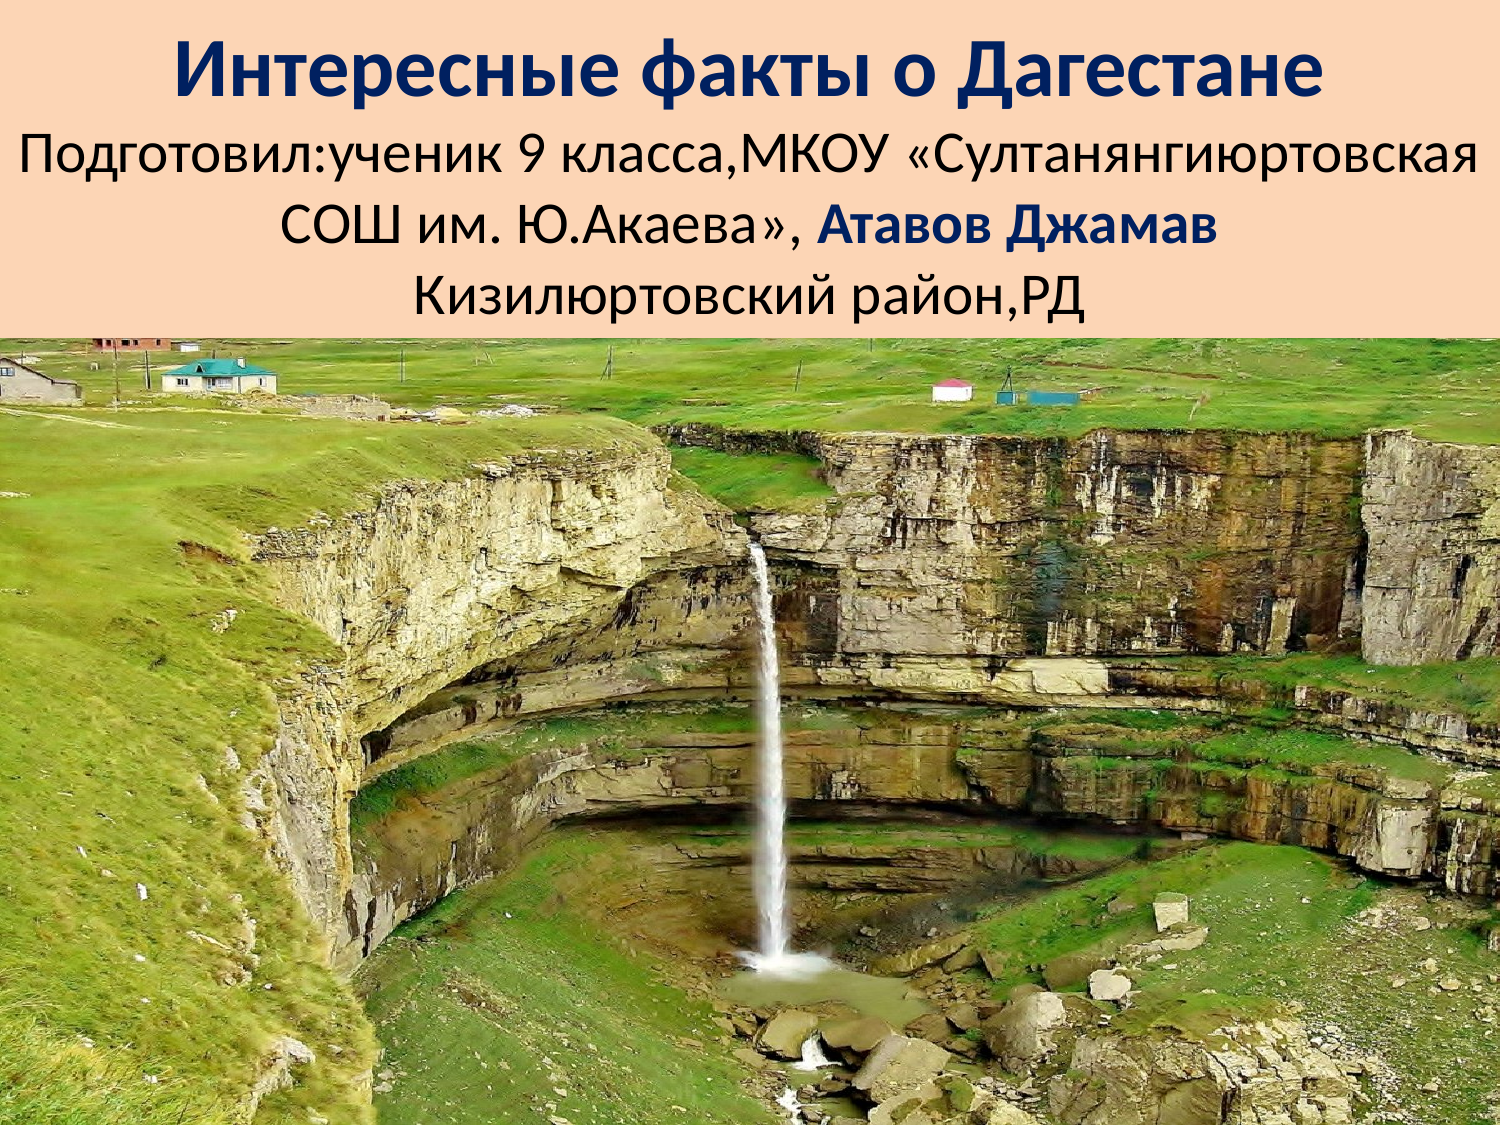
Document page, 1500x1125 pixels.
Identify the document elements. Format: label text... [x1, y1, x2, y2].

title Интересные факты о Дагестане Подготовил:ученик 9 класса,МКОУ «Султанянгиюртовская СОШ им. Ю.Акаева», Атавов Джамав Кизилюртовский район,РД [0, 0, 1500, 337]
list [0, 337, 1500, 1125]
